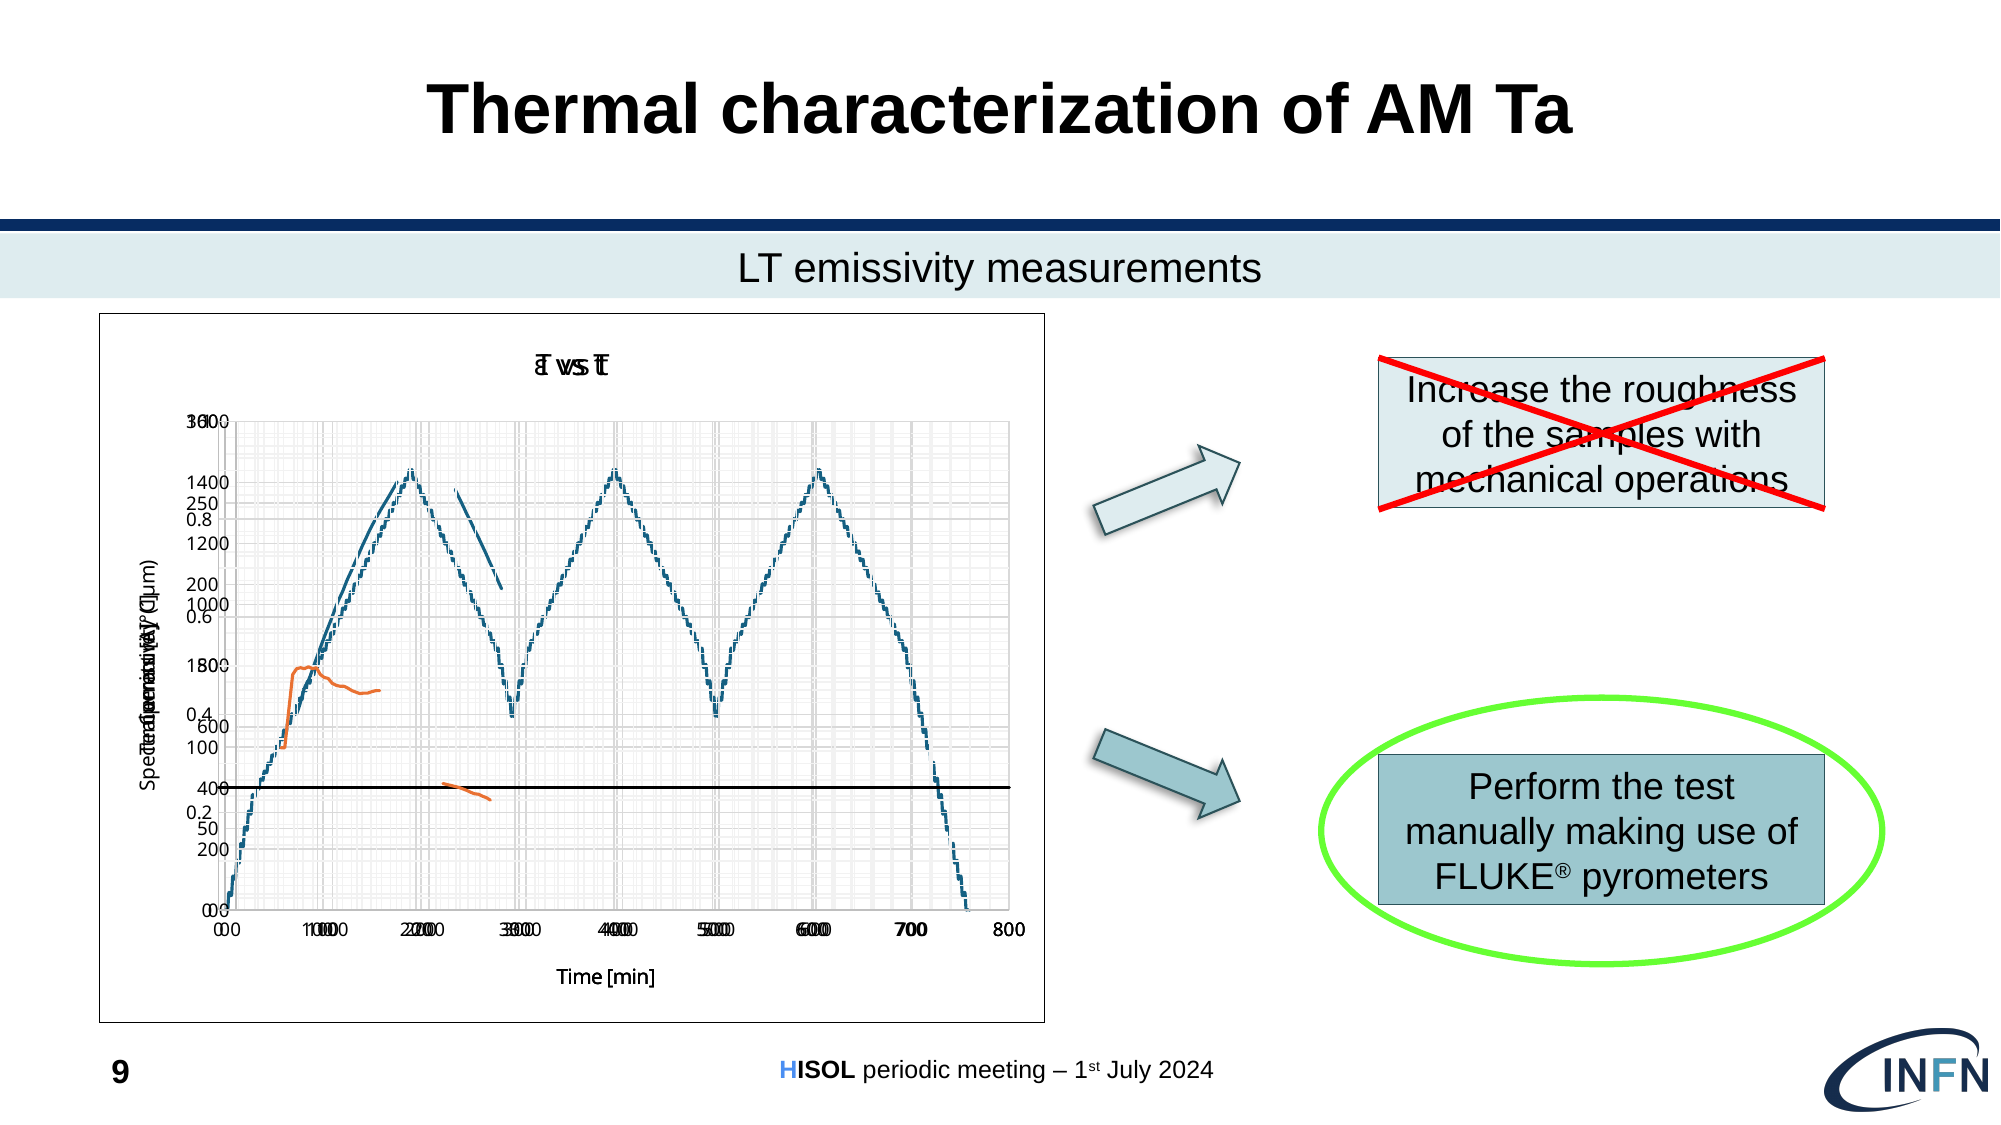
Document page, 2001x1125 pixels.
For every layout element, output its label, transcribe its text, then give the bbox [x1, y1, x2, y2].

text_box [1092, 727, 1241, 821]
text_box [1378, 358, 1825, 510]
chart [99, 313, 1045, 1023]
text_box [1320, 696, 1884, 966]
text_box [1092, 443, 1241, 537]
text_box LT emissivity measurements [0, 233, 2000, 299]
slide_number 9 [58, 1047, 145, 1093]
footer HISOL periodic meeting – 1st July 2024 [483, 1046, 1510, 1092]
text_box Thermal characterization of AM Ta [174, 20, 1825, 201]
picture [1824, 1028, 1988, 1112]
